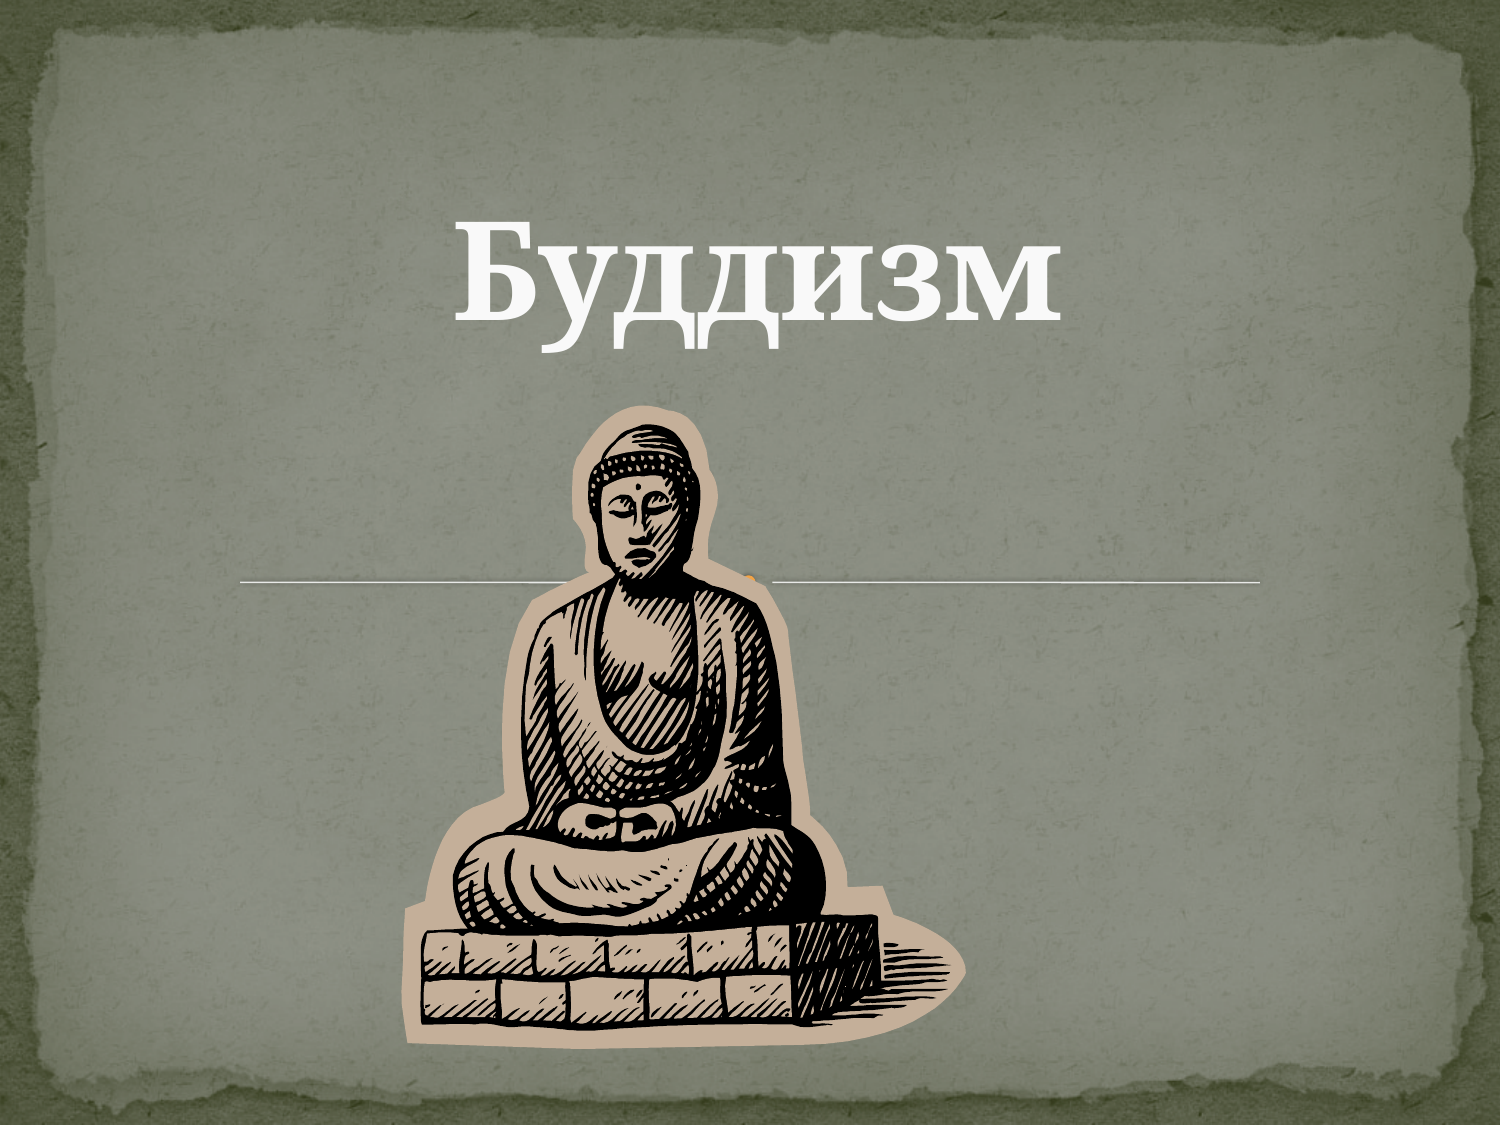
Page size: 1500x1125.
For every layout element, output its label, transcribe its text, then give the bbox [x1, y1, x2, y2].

picture [401, 389, 967, 1049]
title Буддизм [81, 70, 1433, 356]
